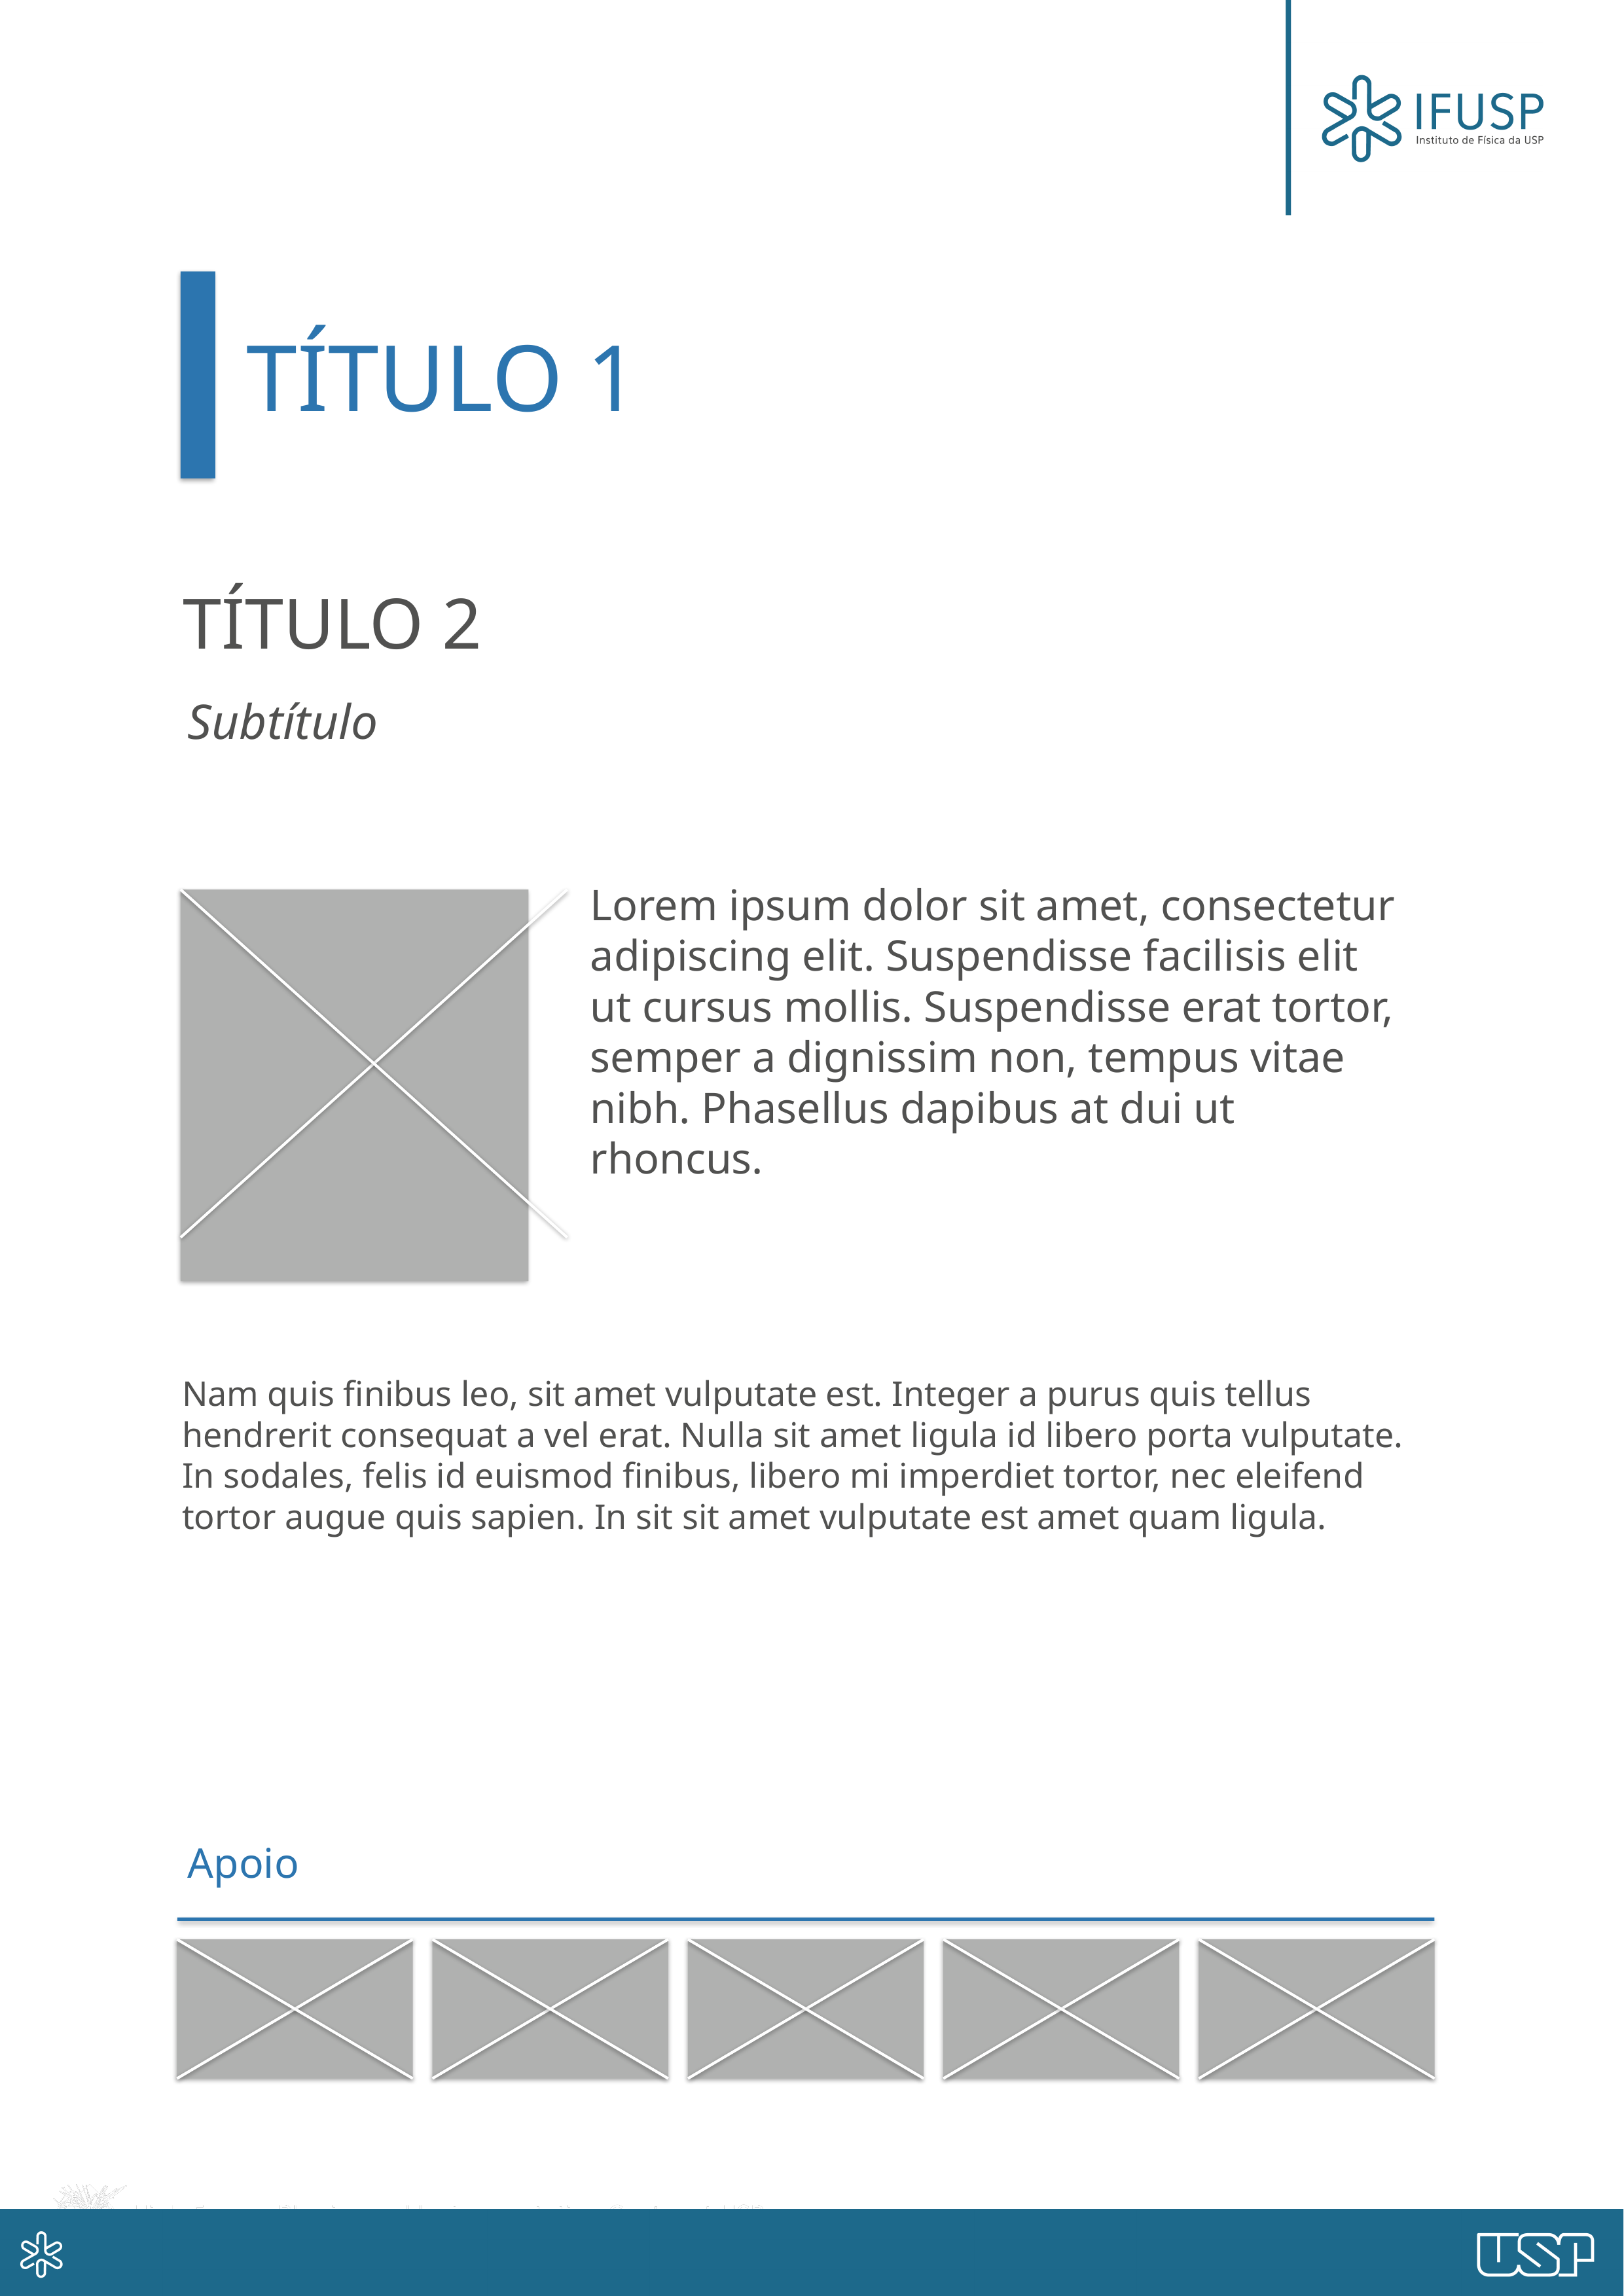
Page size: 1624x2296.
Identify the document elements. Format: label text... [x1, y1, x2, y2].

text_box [177, 1939, 413, 2079]
text_box Lorem ipsum dolor sit amet, consectetur adipiscing elit. Suspendisse facilisis elit ut cursus mollis. Suspendisse erat tortor, semper a dignissim non, tempus vitae nibh. Phasellus dapibus at dui ut rhoncus. [576, 870, 1418, 1190]
text_box Nam quis finibus leo, sit amet vulputate est. Integer a purus quis tellus hendrerit consequat a vel erat. Nulla sit amet ligula id libero porta vulputate. In sodales, felis id euismod finibus, libero mi imperdiet tortor, nec eleifend tortor augue quis sapien. In sit sit amet vulputate est amet quam ligula. [168, 1365, 1435, 1543]
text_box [180, 889, 568, 1282]
text_box Subtítulo [173, 685, 1064, 756]
text_box TÍTULO 2 [169, 572, 668, 670]
text_box TÍTULO 1 [232, 313, 1123, 437]
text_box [687, 1939, 924, 2079]
picture [1286, 0, 1543, 215]
text_box Apoio [173, 1830, 1064, 1893]
text_box [180, 271, 216, 479]
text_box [432, 1939, 669, 2079]
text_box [1199, 1939, 1435, 2079]
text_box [943, 1939, 1180, 2079]
picture [0, 2183, 1624, 2296]
text_box [177, 1917, 1435, 1922]
